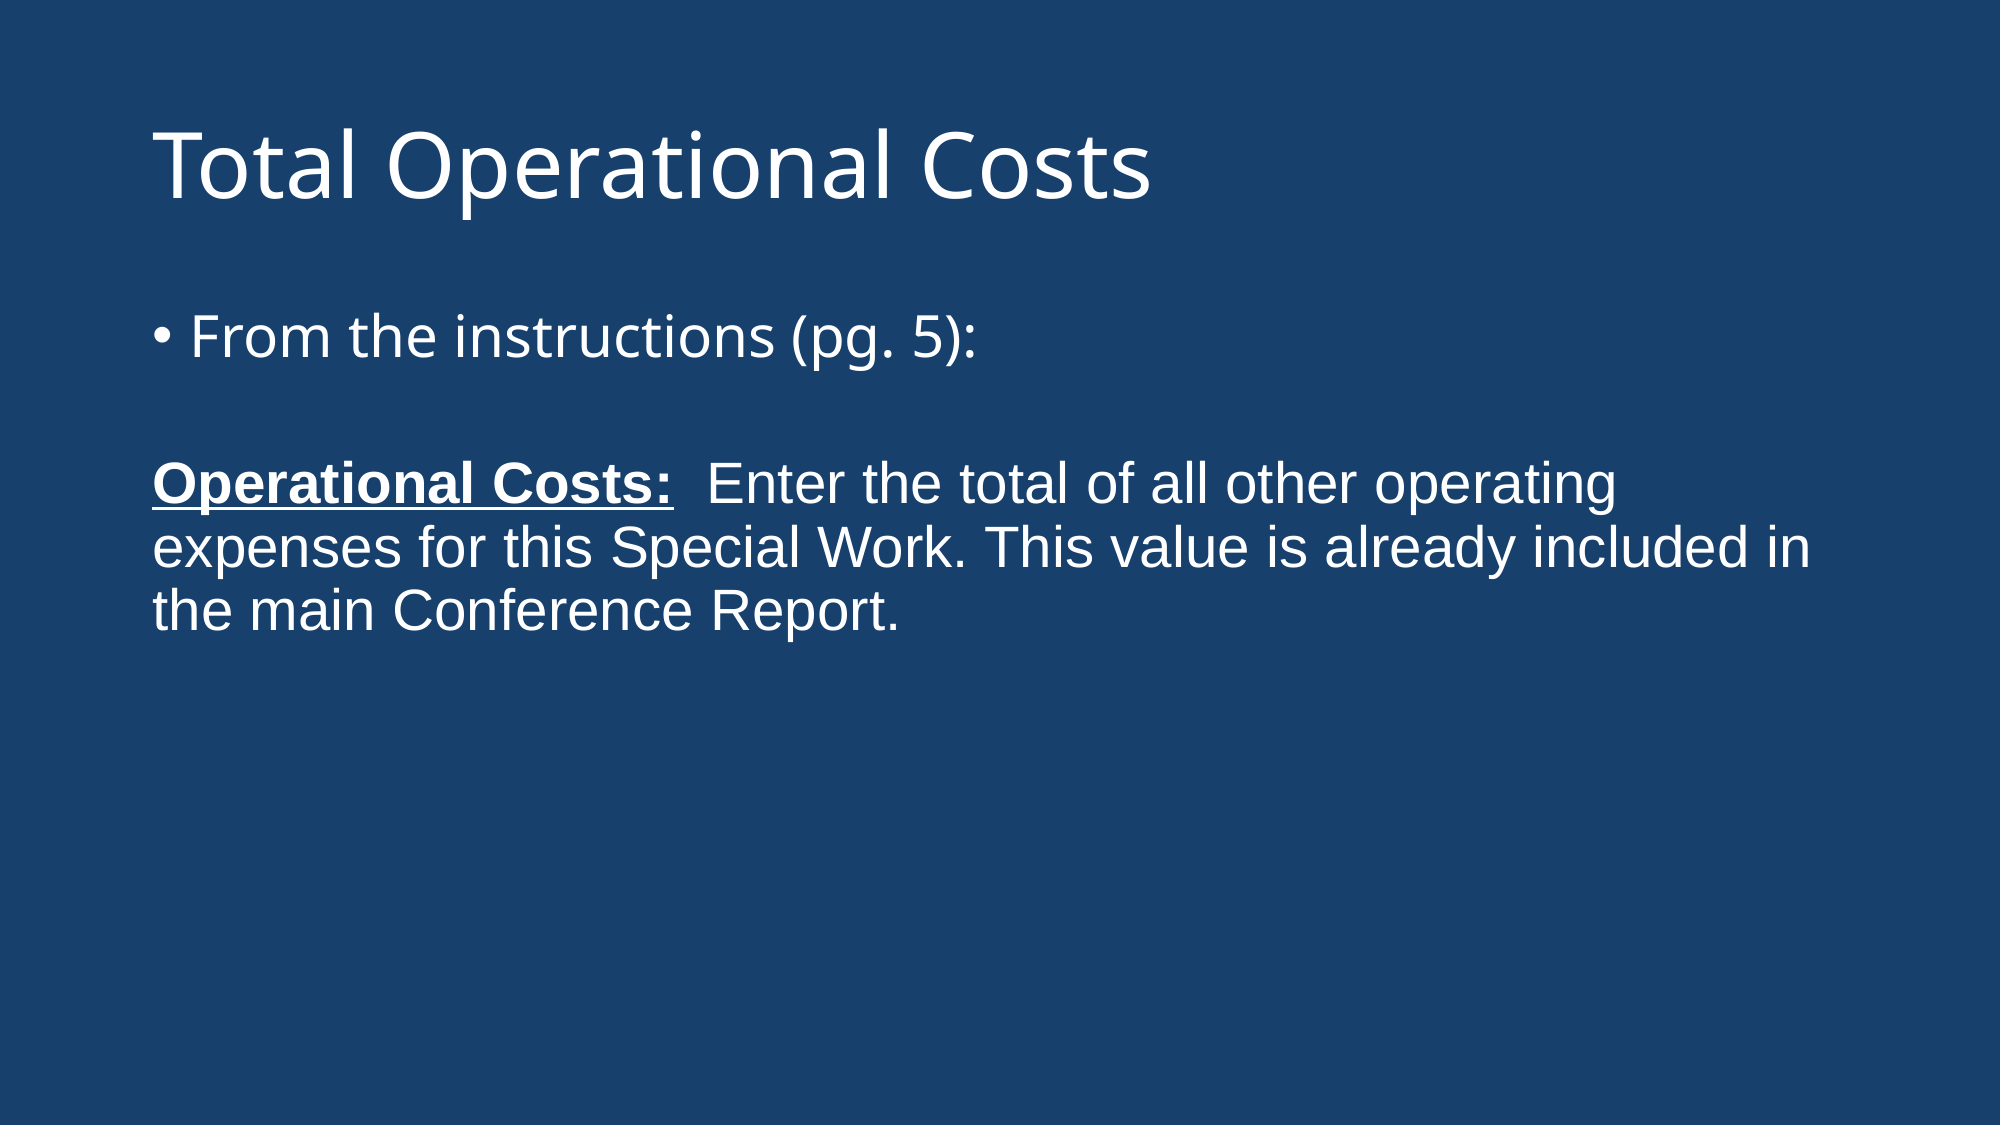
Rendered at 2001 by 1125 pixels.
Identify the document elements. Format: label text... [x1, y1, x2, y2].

list From the instructions (pg. 5): Operational Costs: Enter the total of all other operating expenses for this Special Work. This value is already included in the main Conference Report. [137, 299, 1863, 1014]
title Total Operational Costs [137, 59, 1863, 278]
